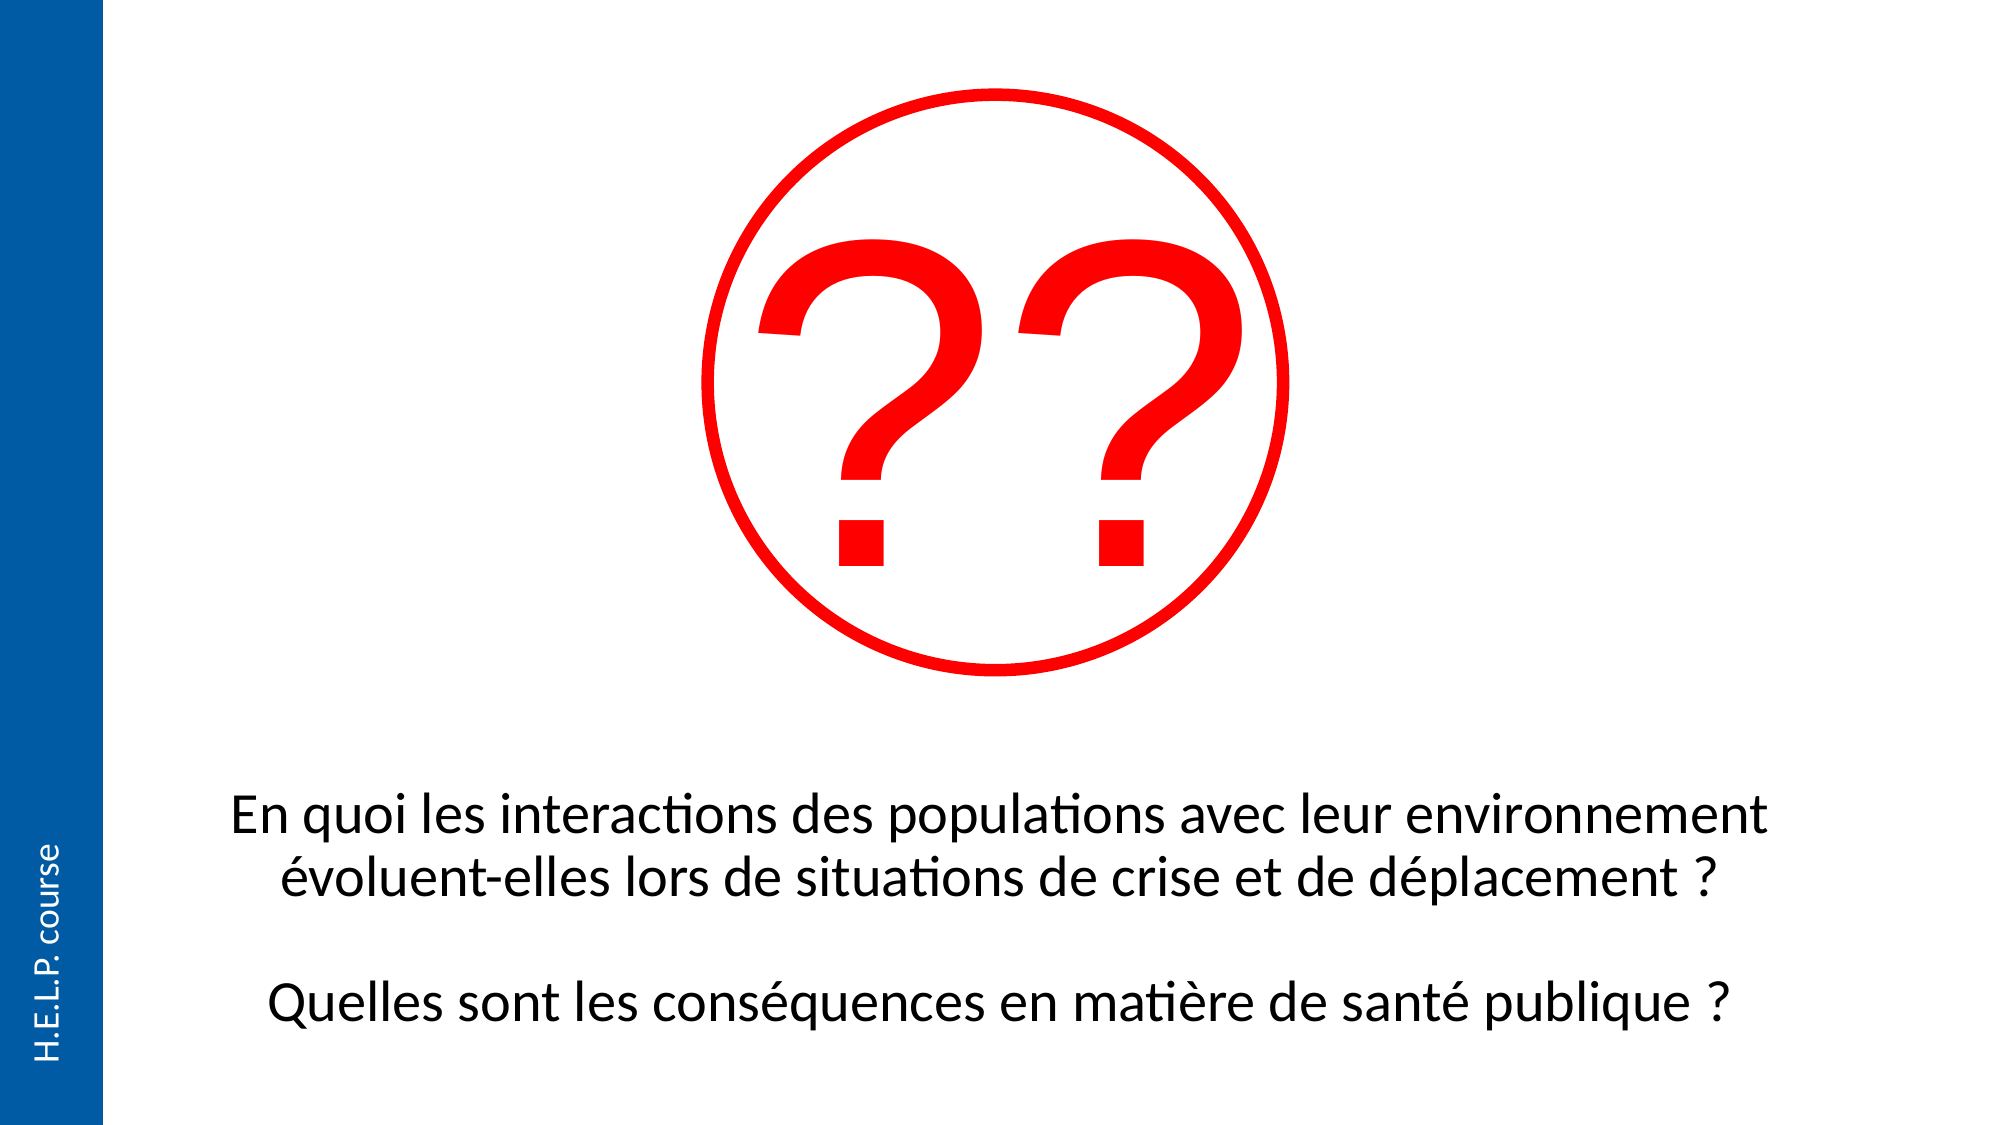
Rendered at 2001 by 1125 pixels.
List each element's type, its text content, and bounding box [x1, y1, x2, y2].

title En quoi les interactions des populations avec leur environnement évoluent-elles lors de situations de crise et de déplacement ? Quelles sont les conséquences en matière de santé publique ? [128, 692, 1872, 1125]
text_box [707, 94, 1293, 671]
